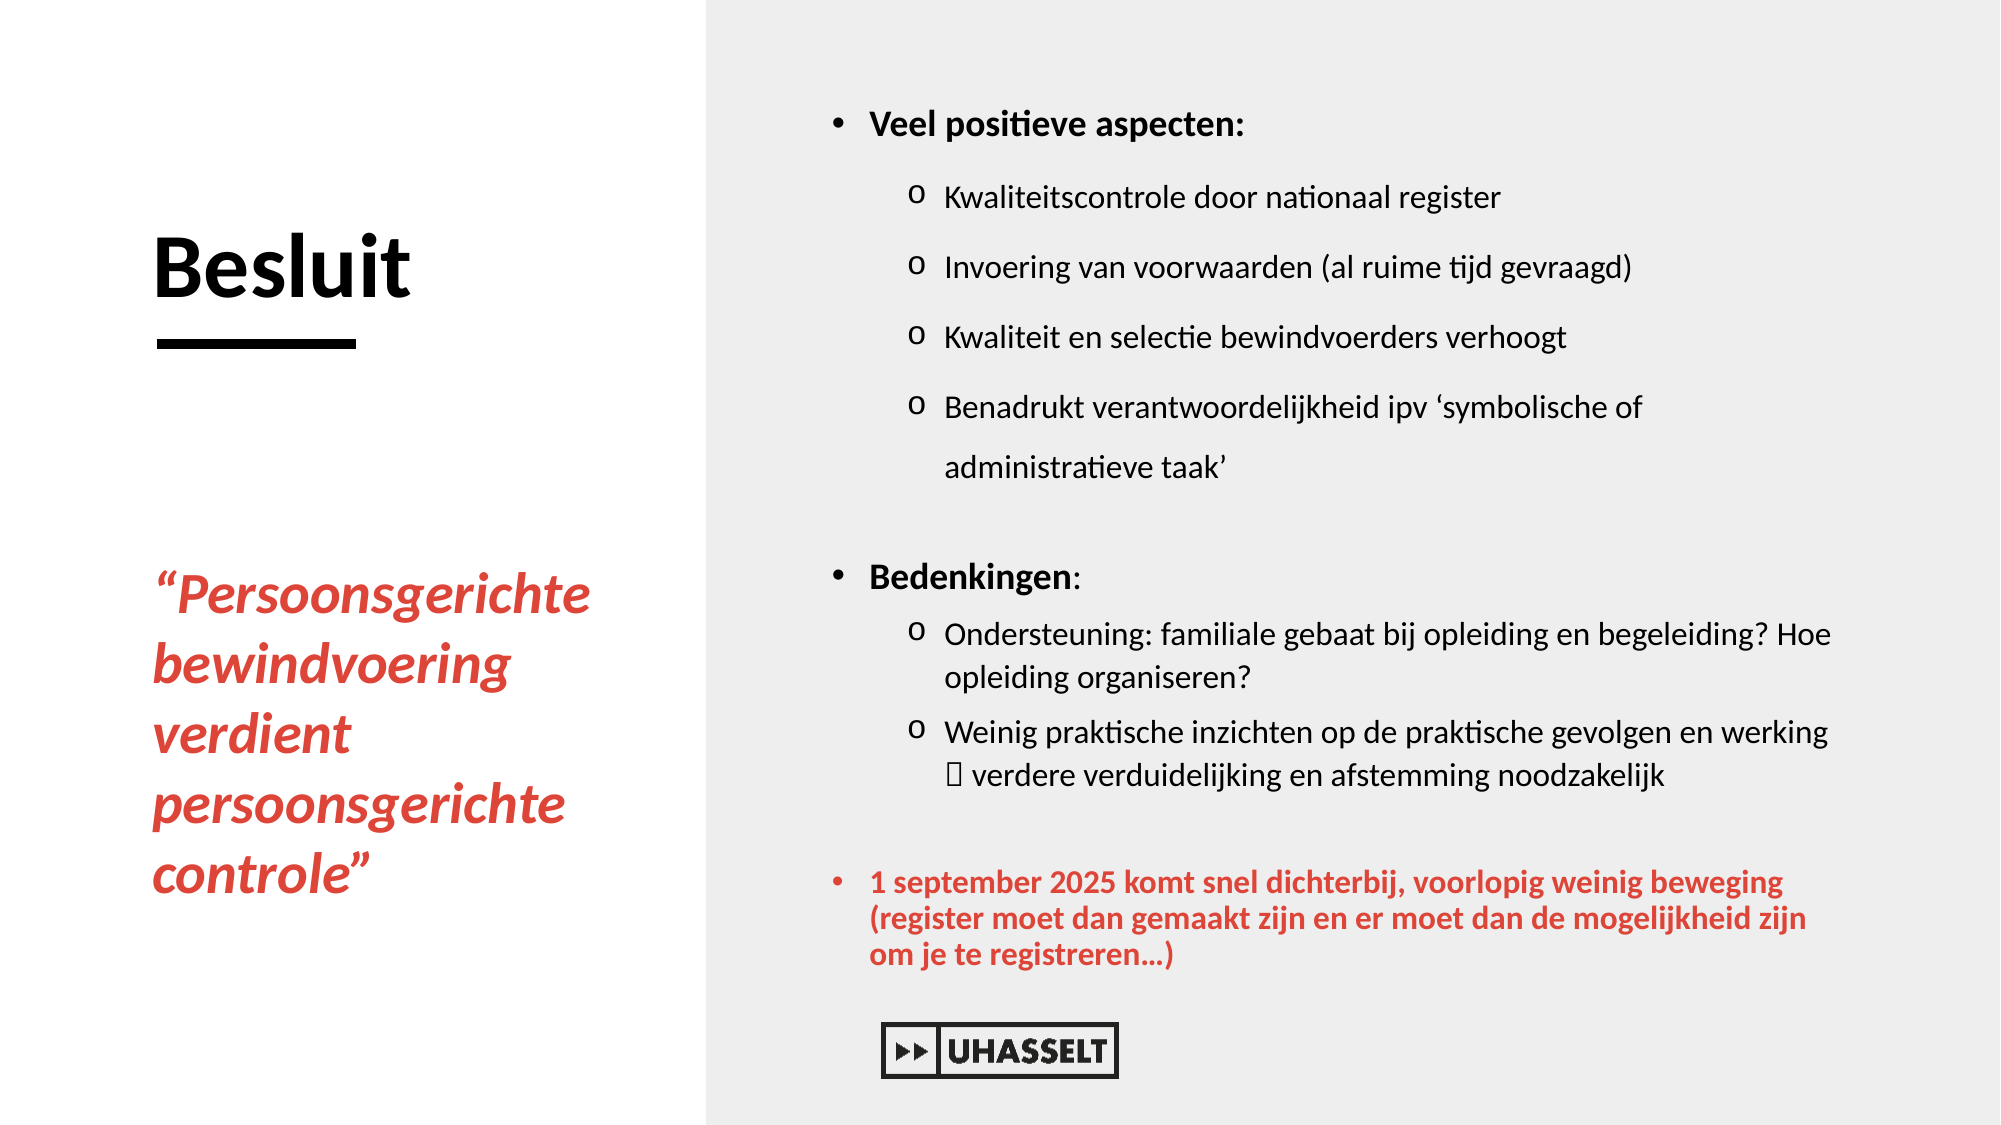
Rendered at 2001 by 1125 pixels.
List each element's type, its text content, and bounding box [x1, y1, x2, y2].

text_box “Persoonsgerichte bewindvoering verdient persoonsgerichte controle” [137, 547, 622, 913]
list Veel positieve aspecten: Kwaliteitscontrole door nationaal register Invoering van voorwaarden (al ruime tijd gevraagd) Kwaliteit en selectie bewindvoerders verhoogt Benadrukt verantwoordelijkheid ipv ‘symbolische of administratieve taak’ Bedenkingen: Ondersteuning: familiale gebaat bij opleiding en begeleiding? Hoe opleiding organiseren? Weinig praktische inzichten op de praktische gevolgen en werking  verdere verduidelijking en afstemming noodzakelijk 1 september 2025 komt snel dichterbij, voorlopig weinig beweging (register moet dan gemaakt zijn en er moet dan de mogelijkheid zijn om je te registreren…) [816, 97, 1863, 998]
title Besluit [137, 97, 680, 326]
picture [881, 1022, 1119, 1079]
